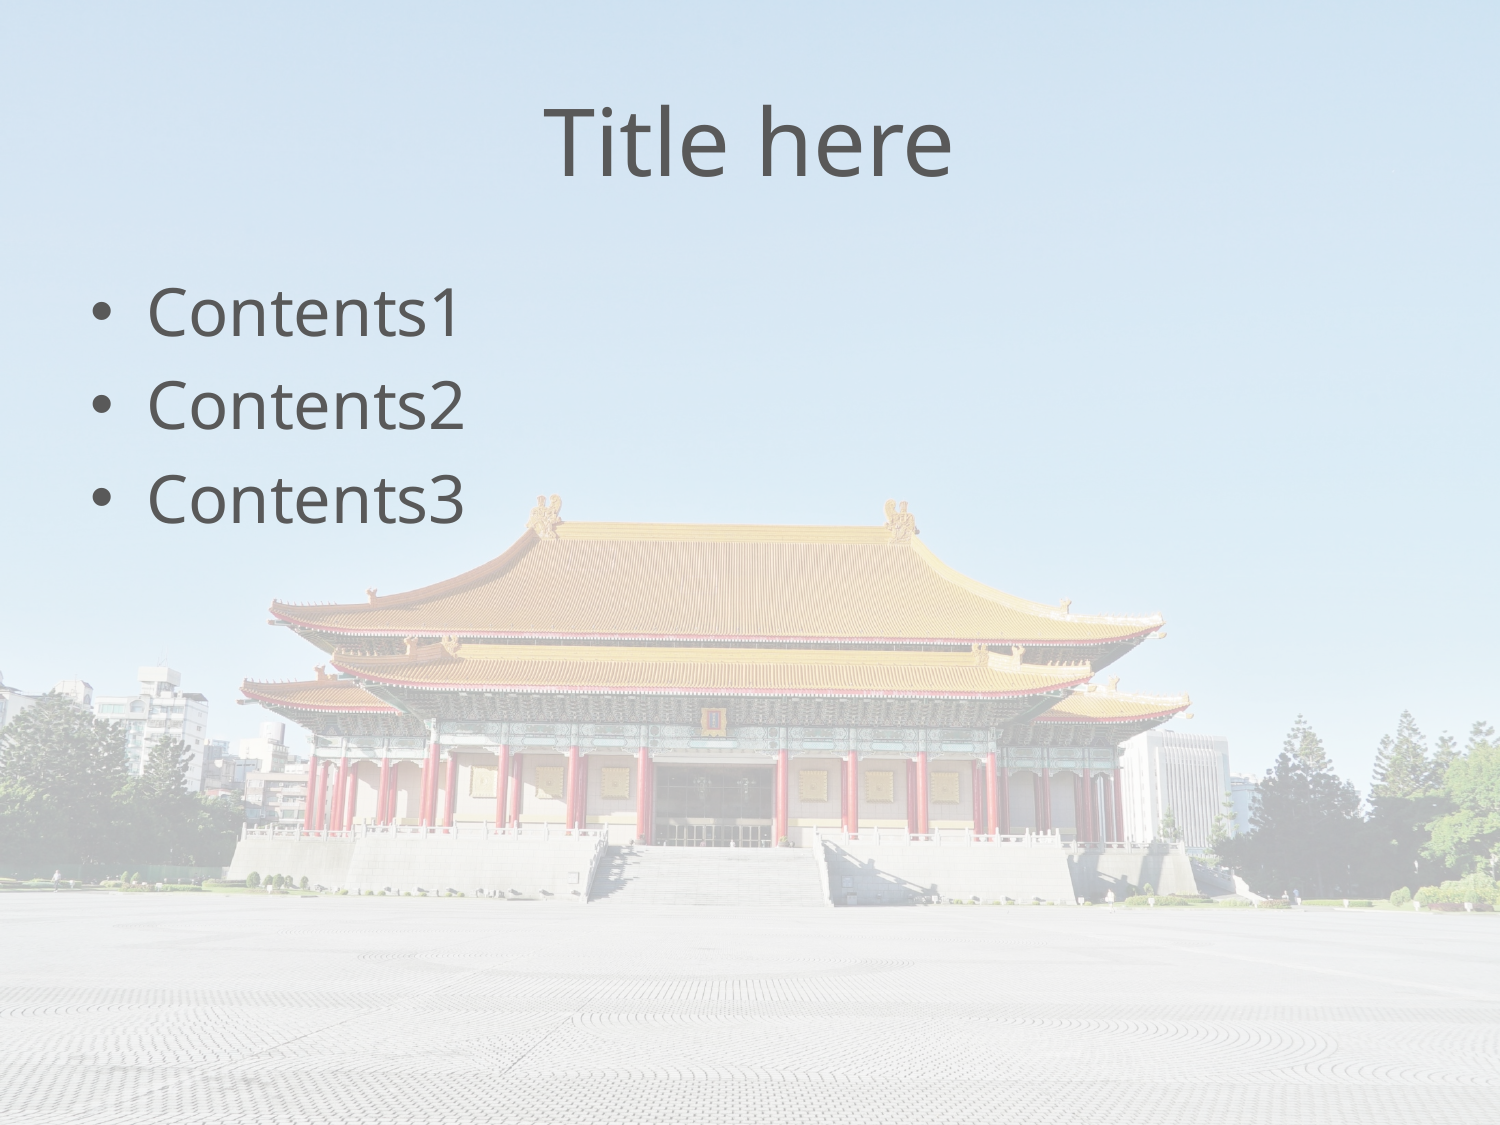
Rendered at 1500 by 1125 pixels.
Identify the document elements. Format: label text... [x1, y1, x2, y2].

title Title here [75, 45, 1425, 233]
text_box [0, 0, 1500, 1125]
list Contents1 Contents2 Contents3 [75, 262, 1425, 1005]
